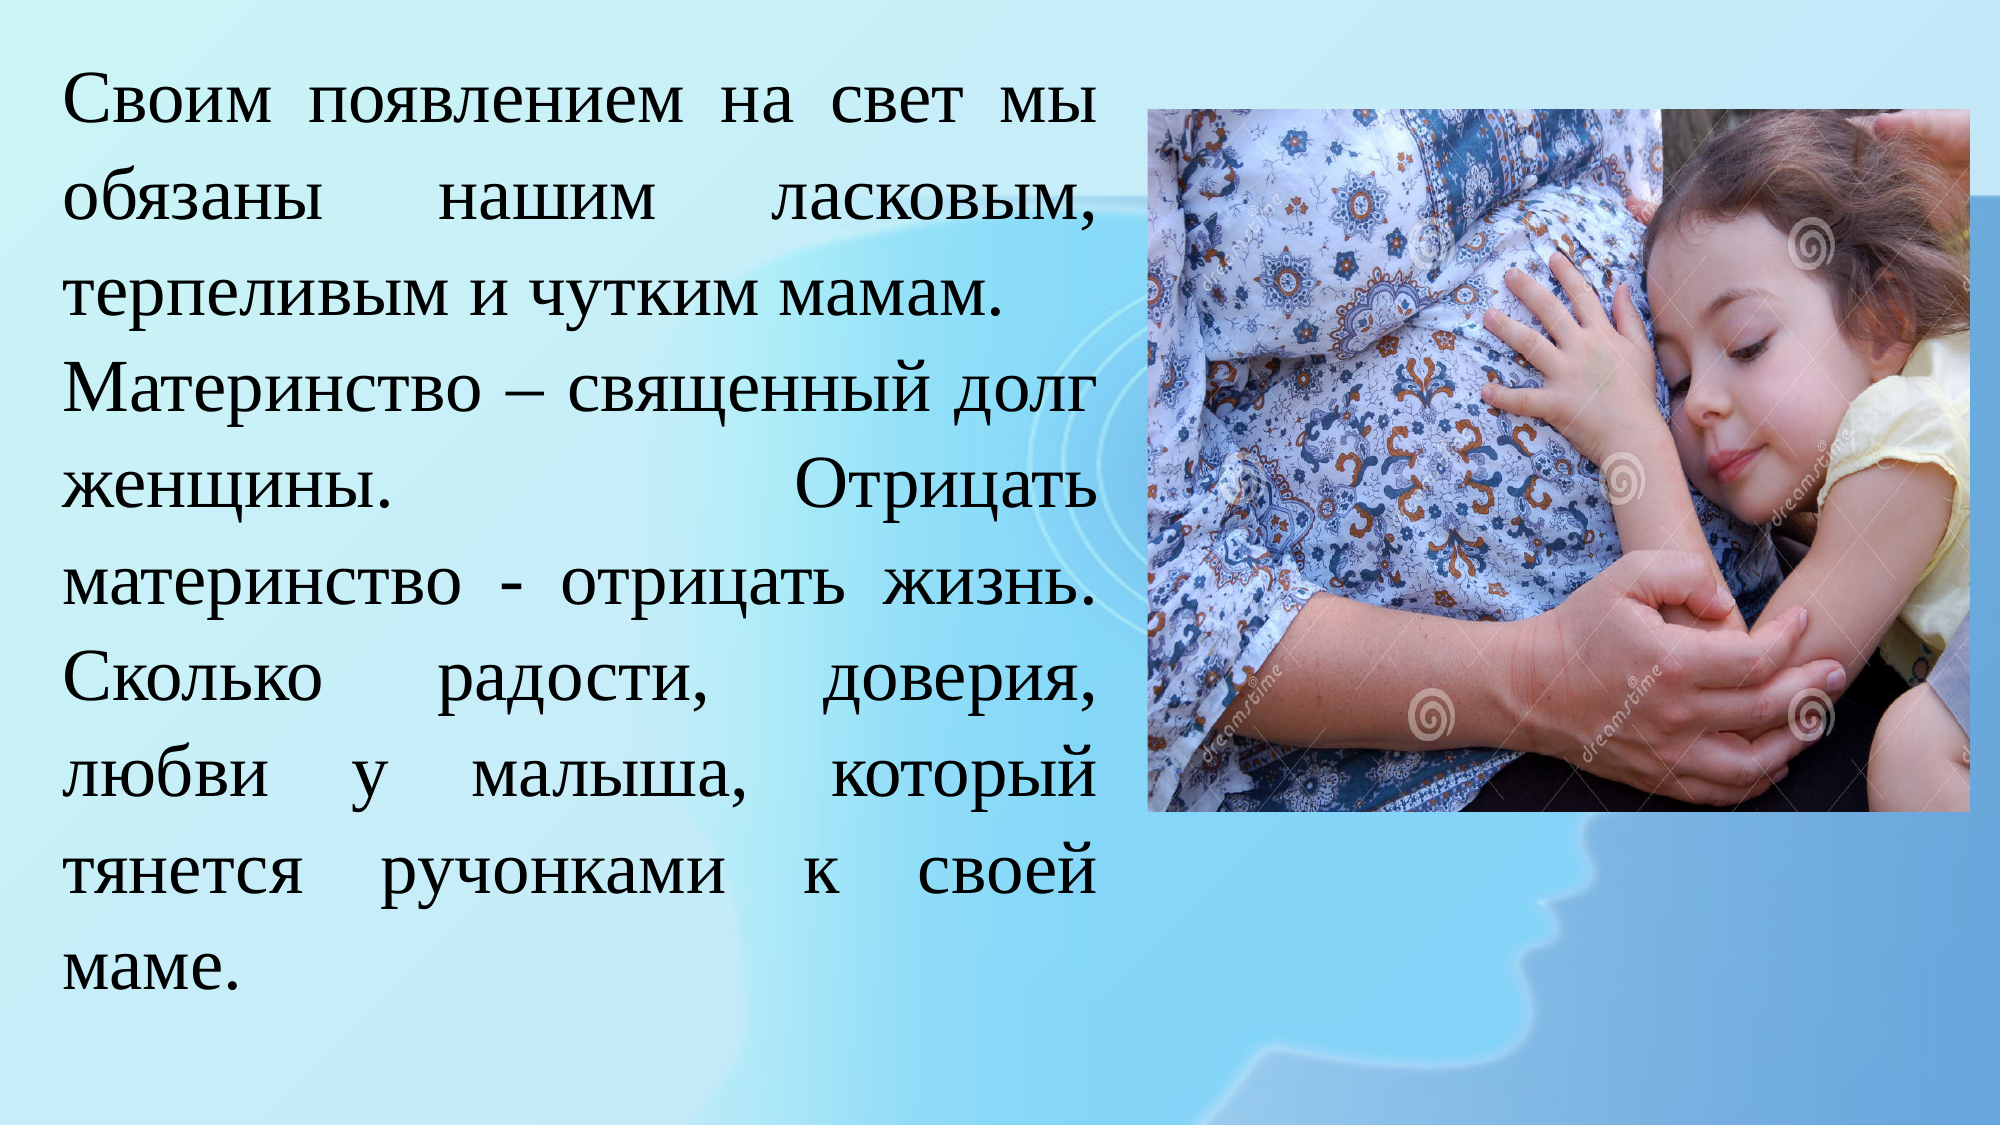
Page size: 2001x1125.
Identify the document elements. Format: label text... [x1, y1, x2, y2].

text_box Своим появлением на свет мы обязаны нашим ласковым, терпеливым и чутким мамам. Материнство – священный долг женщины. Отрицать материнство - отрицать жизнь. Сколько радости, доверия, любви у малыша, который тянется ручонками к своей маме. [48, 34, 1114, 1012]
picture [0, 0, 2000, 1125]
